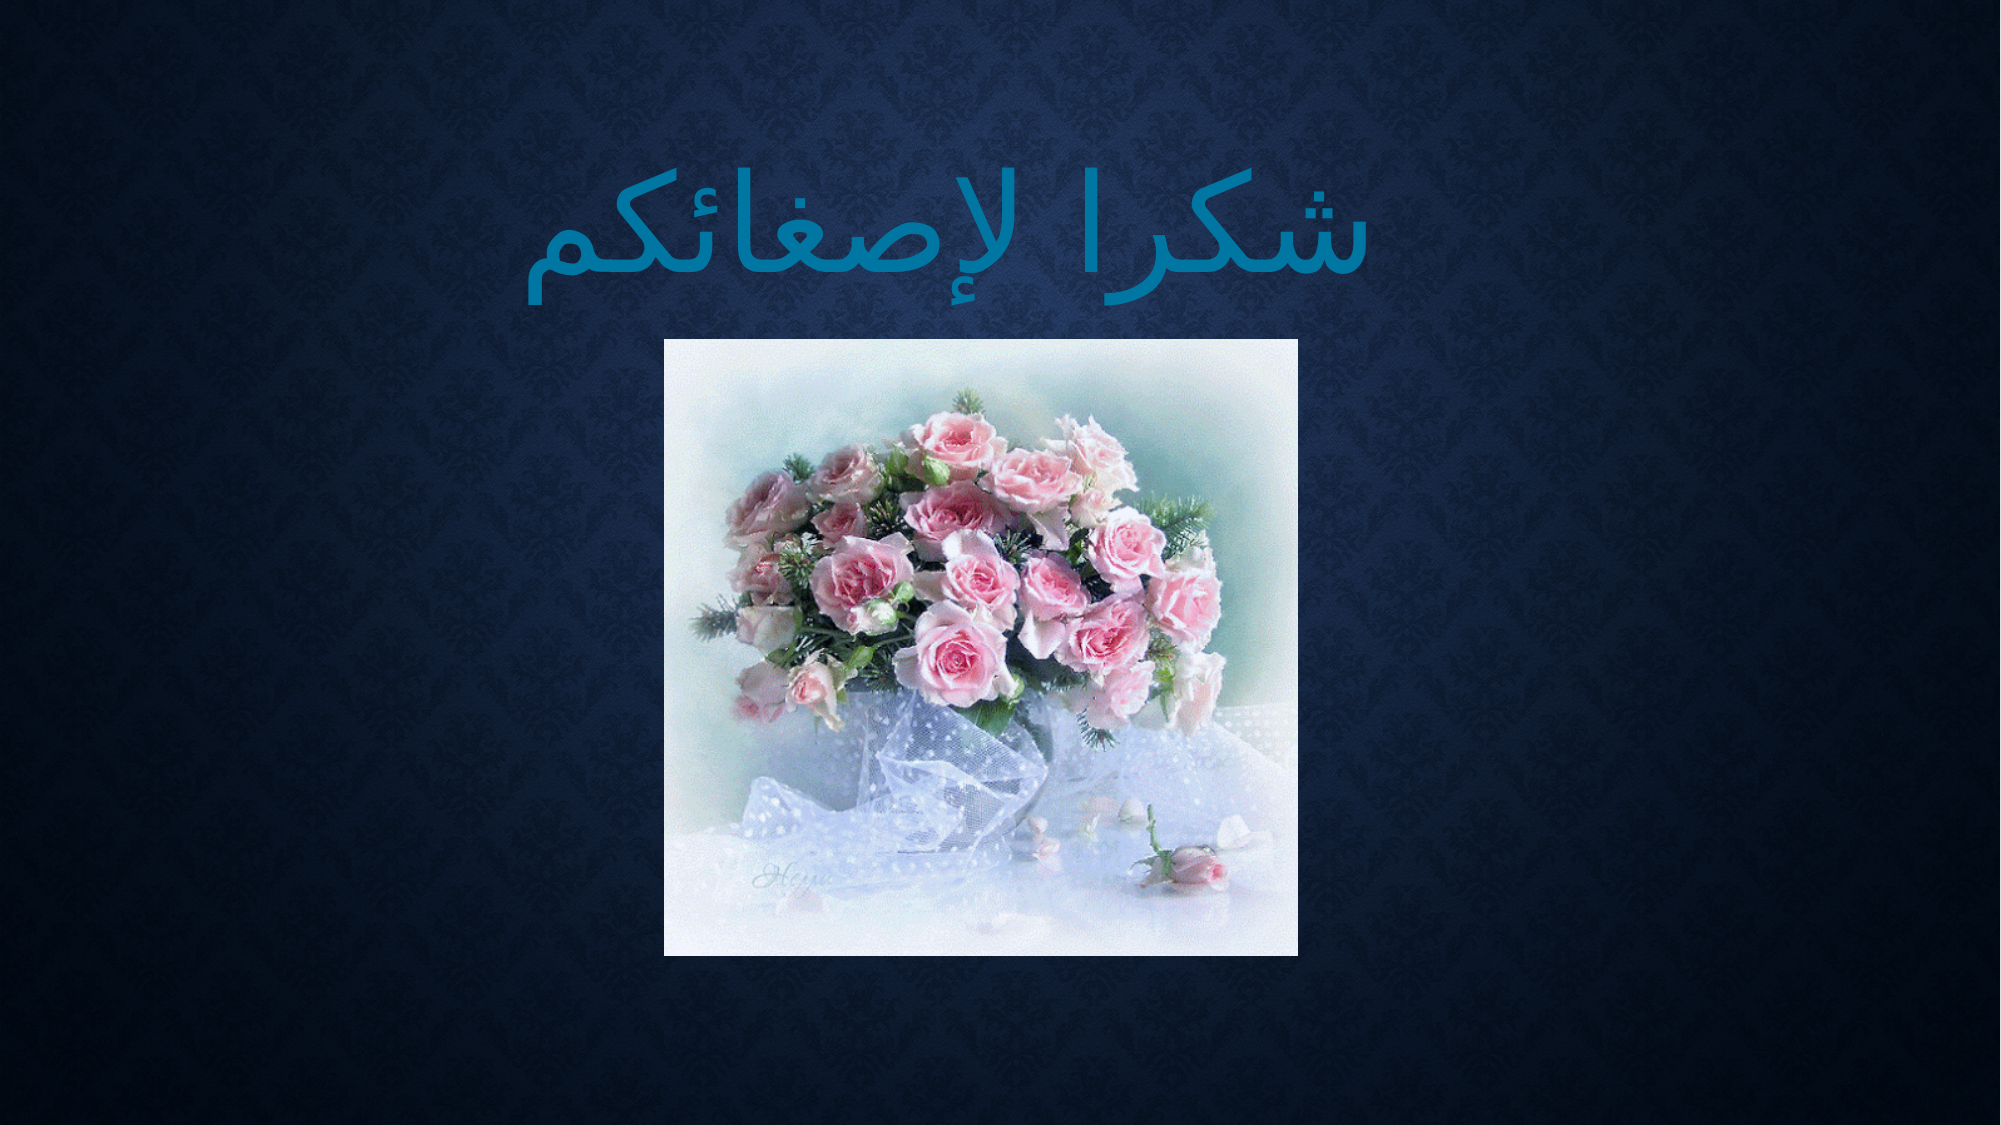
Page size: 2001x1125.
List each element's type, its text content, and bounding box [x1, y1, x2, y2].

picture [664, 339, 1298, 956]
text_box شكرا لإصغائكم [448, 127, 1449, 307]
